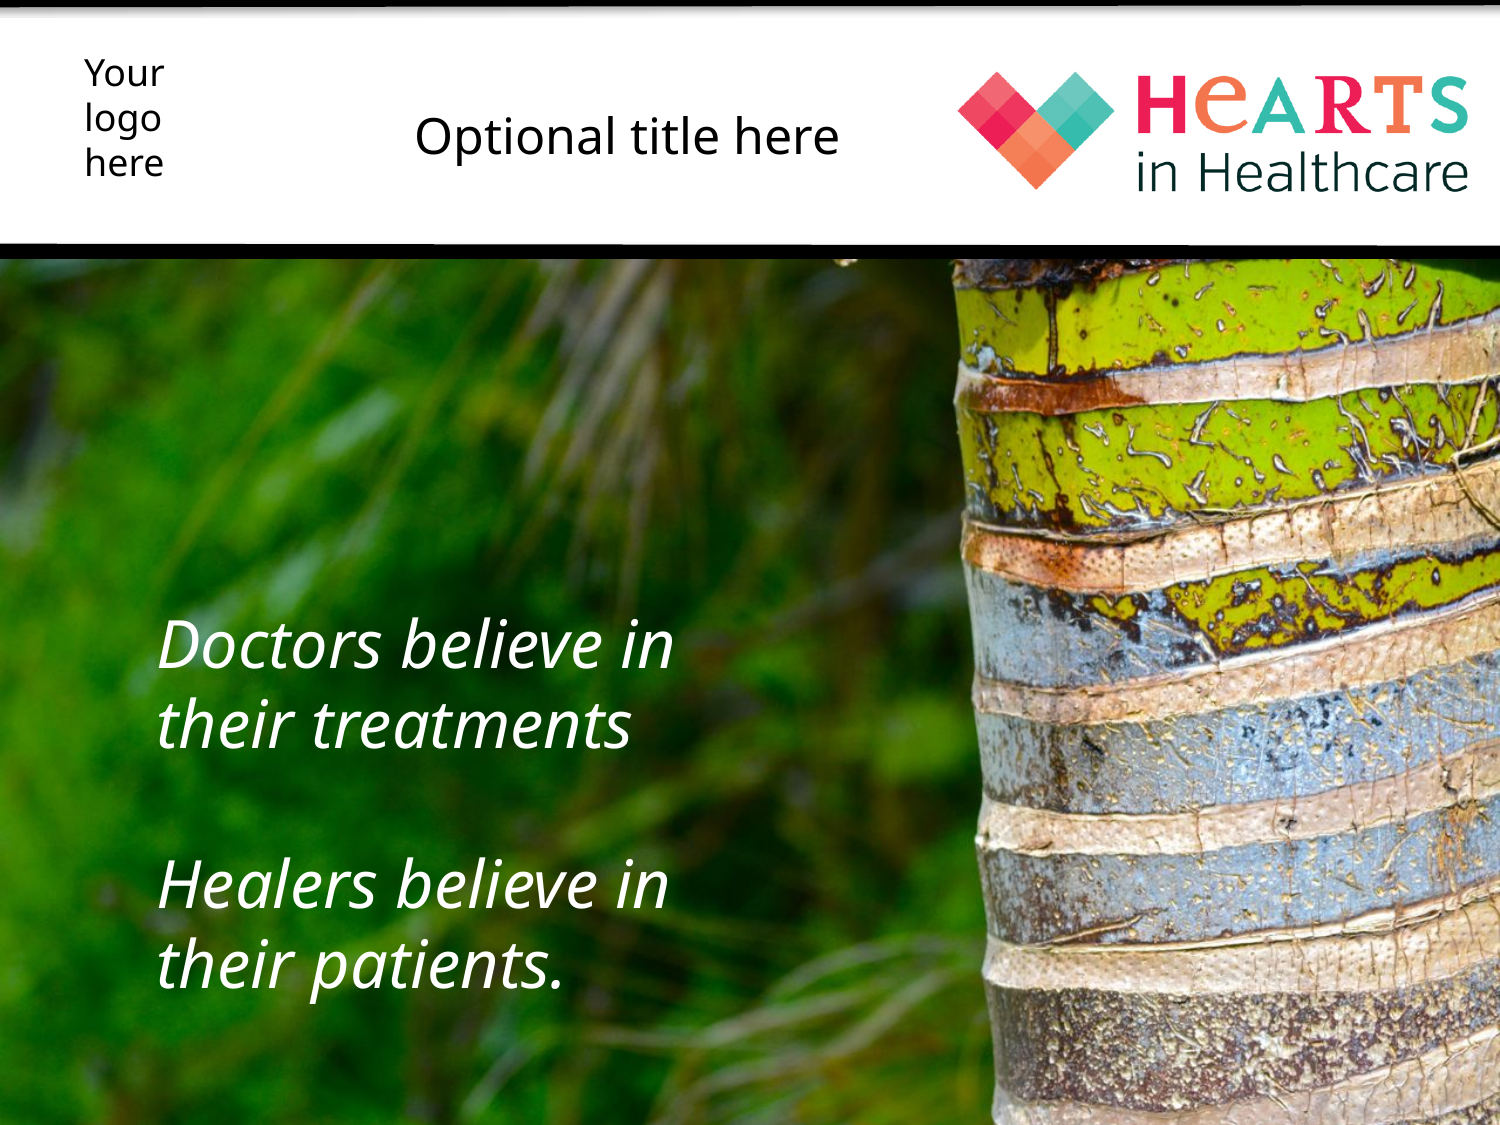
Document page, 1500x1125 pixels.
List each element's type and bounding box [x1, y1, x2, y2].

picture [947, 52, 1481, 212]
picture [0, 259, 1500, 1125]
